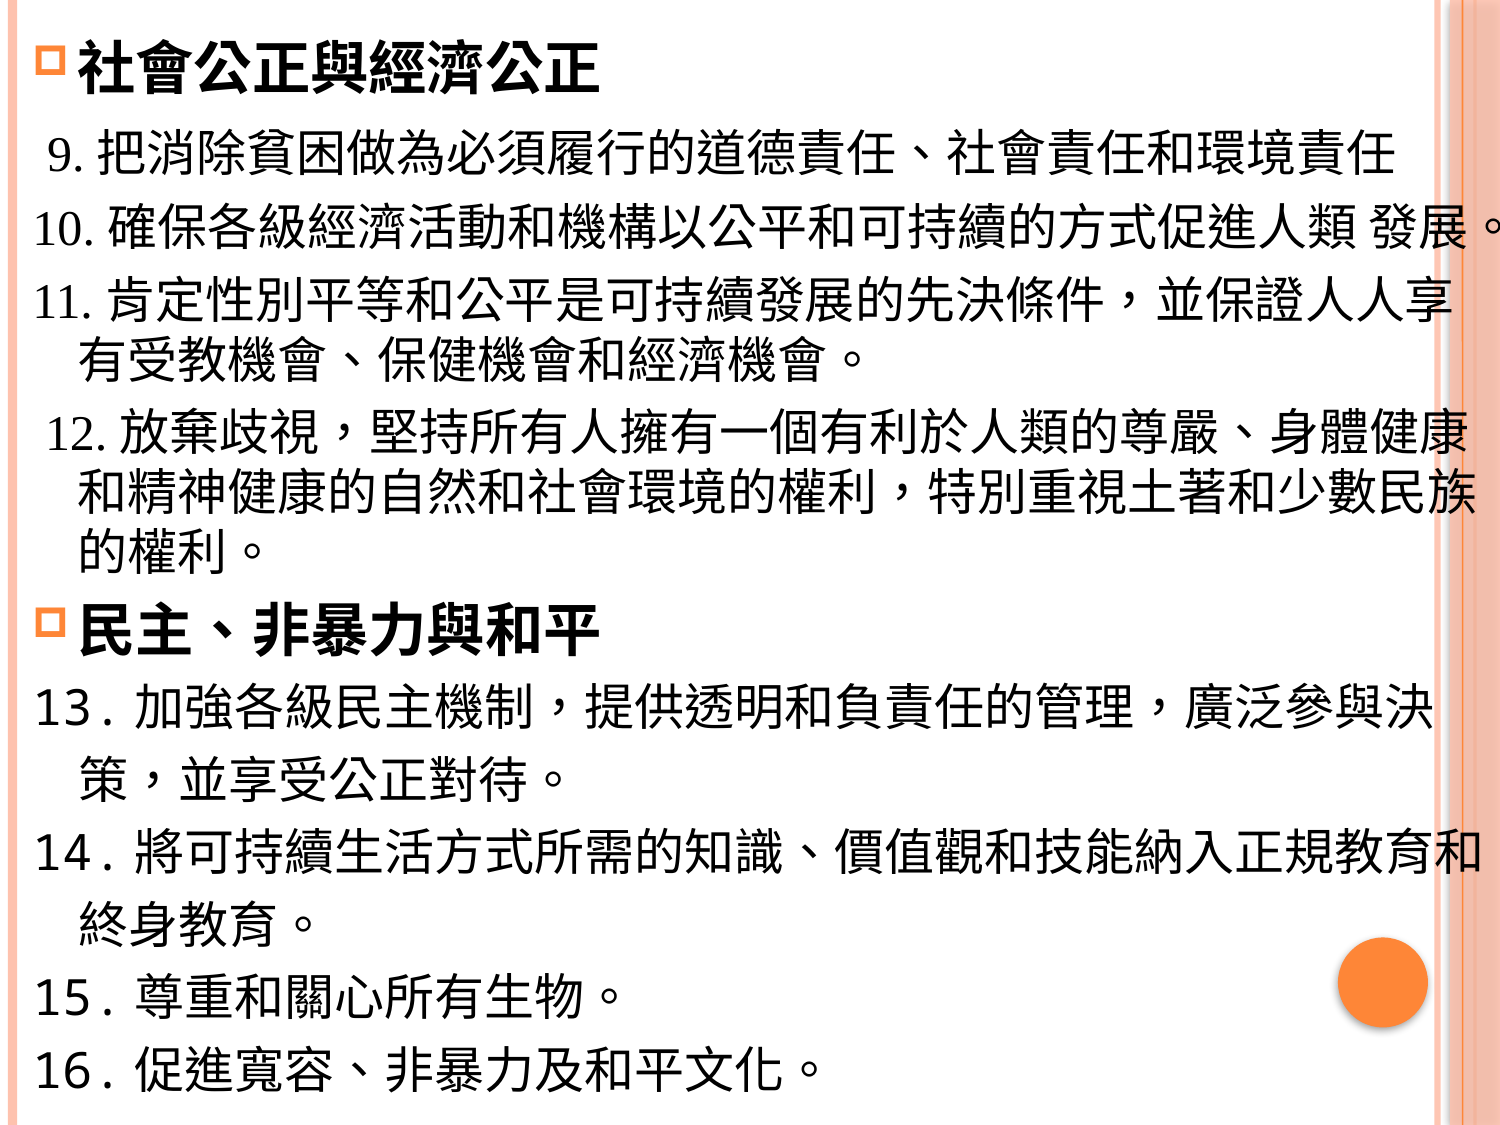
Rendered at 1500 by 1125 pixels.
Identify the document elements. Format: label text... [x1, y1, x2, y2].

list 社會公正與經濟公正 9.把消除貧困做為必須履行的道德責任、社會責任和環境責任 10.確保各級經濟活動和機構以公平和可持續的方式促進人類 發展。 11.肯定性別平等和公平是可持續發展的先決條件，並保證人人享有受教機會、保健機會和經濟機會。 12.放棄歧視，堅持所有人擁有一個有利於人類的尊嚴、身體健康和精神健康的自然和社會環境的權利，特別重視土著和少數民族的權利。 民主、非暴力與和平 13.加強各級民主機制，提供透明和負責任的管理，廣泛參與決 策，並享受公正對待。 14.將可持續生活方式所需的知識、價值觀和技能納入正規教育和 終身教育。 15.尊重和關心所有生物。 16.促進寬容、非暴力及和平文化。 [17, 23, 1500, 1125]
